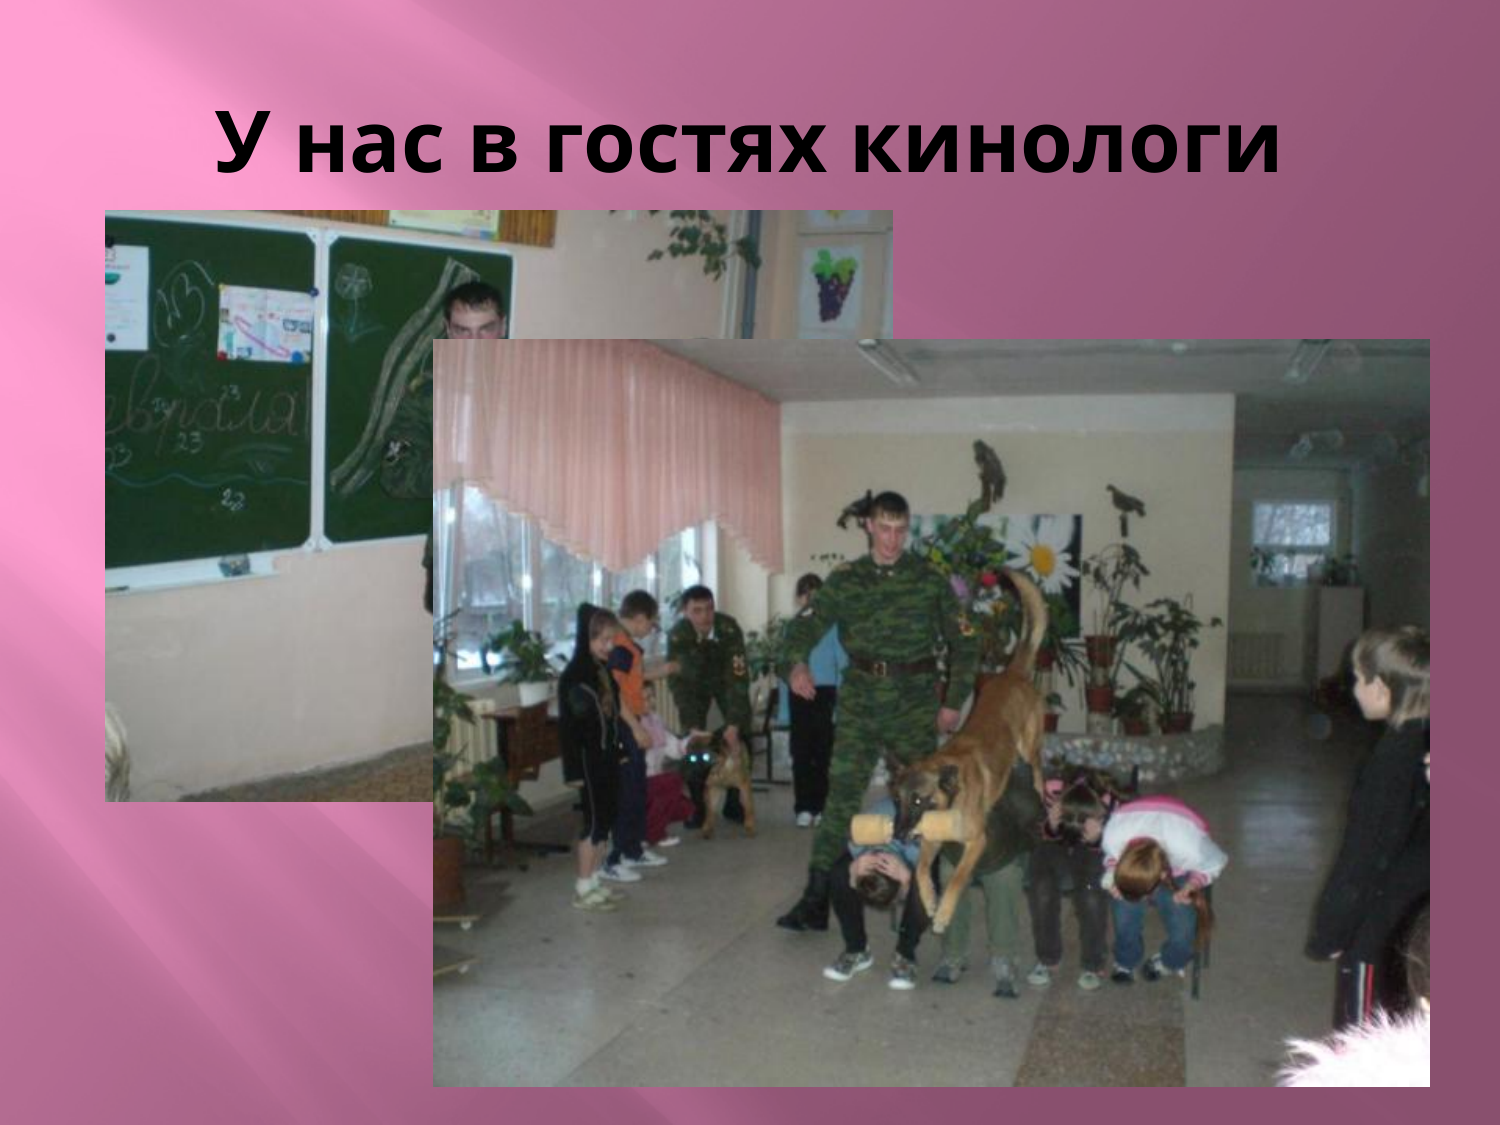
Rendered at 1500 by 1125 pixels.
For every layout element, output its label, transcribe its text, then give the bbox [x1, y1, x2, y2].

picture [105, 210, 1430, 1087]
title У нас в гостях кинологи [75, 45, 1425, 233]
